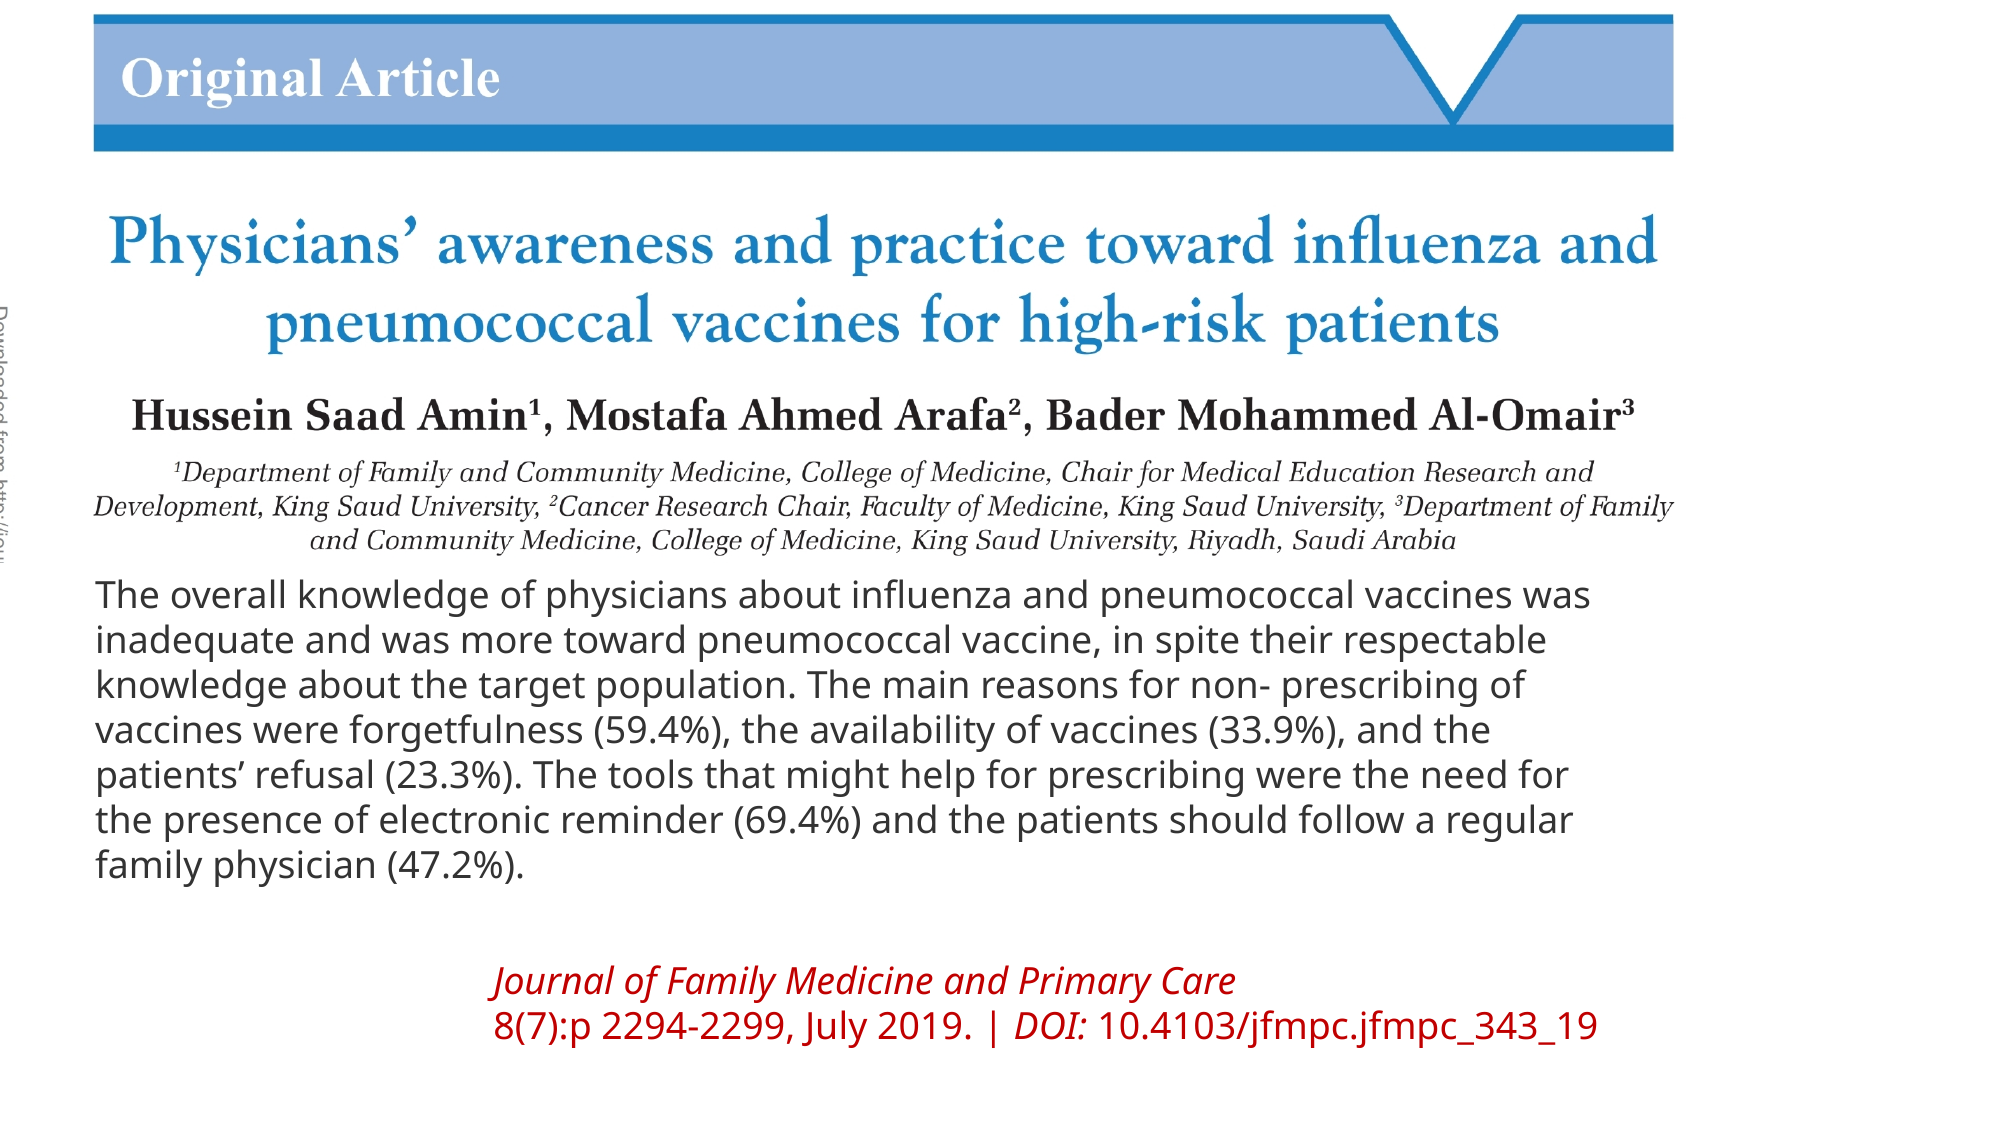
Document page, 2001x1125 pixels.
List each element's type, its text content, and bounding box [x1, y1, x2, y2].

text_box Journal of Family Medicine and Primary Care 8(7):p 2294-2299, July 2019. | DOI: 10.4103/jfmpc.jfmpc_343_19 [478, 949, 1734, 1061]
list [0, 0, 1726, 563]
text_box The overall knowledge of physicians about influenza and pneumococcal vaccines was inadequate and was more toward pneumococcal vaccine, in spite their respectable knowledge about the target population. The main reasons for non- prescribing of vaccines were forgetfulness (59.4%), the availability of vaccines (33.9%), and the patients’ refusal (23.3%). The tools that might help for prescribing were the need for the presence of electronic reminder (69.4%) and the patients should follow a regular family physician (47.2%). [80, 564, 1652, 894]
